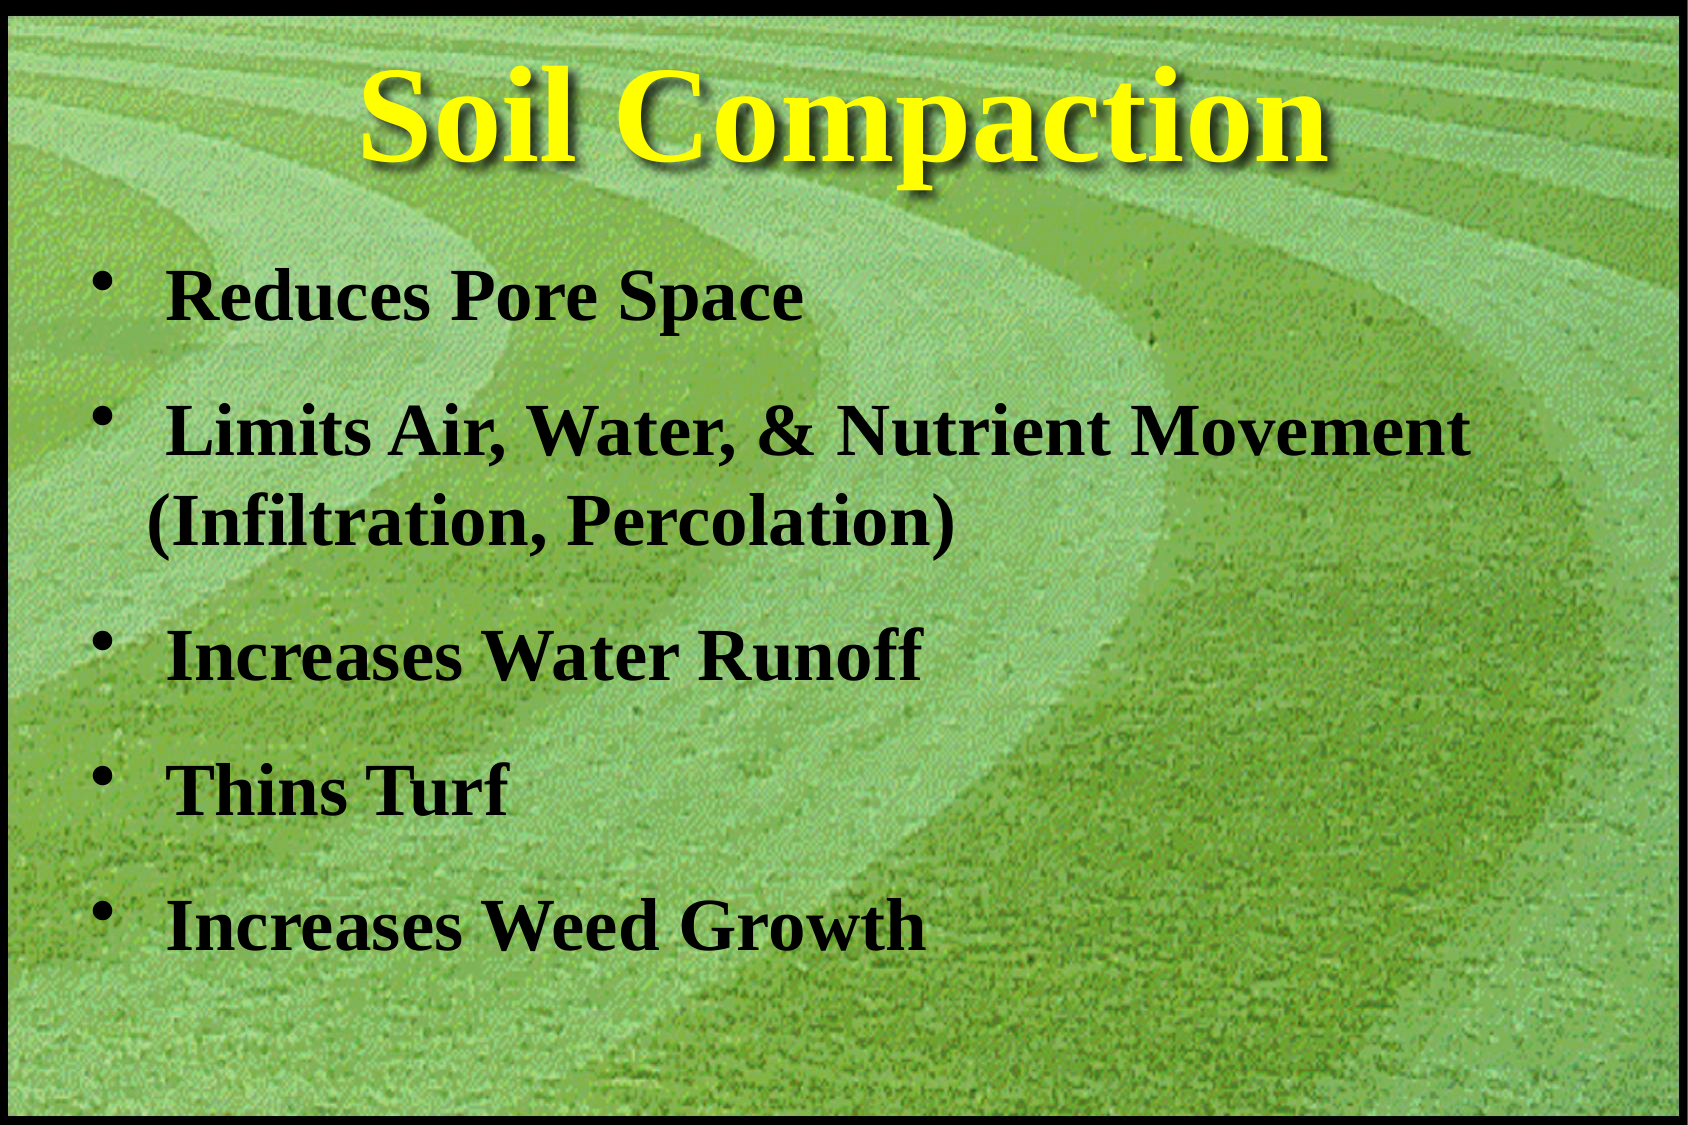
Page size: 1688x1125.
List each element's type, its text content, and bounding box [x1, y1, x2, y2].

title Soil Compaction [126, 12, 1561, 200]
picture [0, 0, 1688, 1125]
list Reduces Pore Space Limits Air, Water, & Nutrient Movement (Infiltration, Percolation) Increases Water Runoff Thins Turf Increases Weed Growth [75, 237, 1544, 1025]
